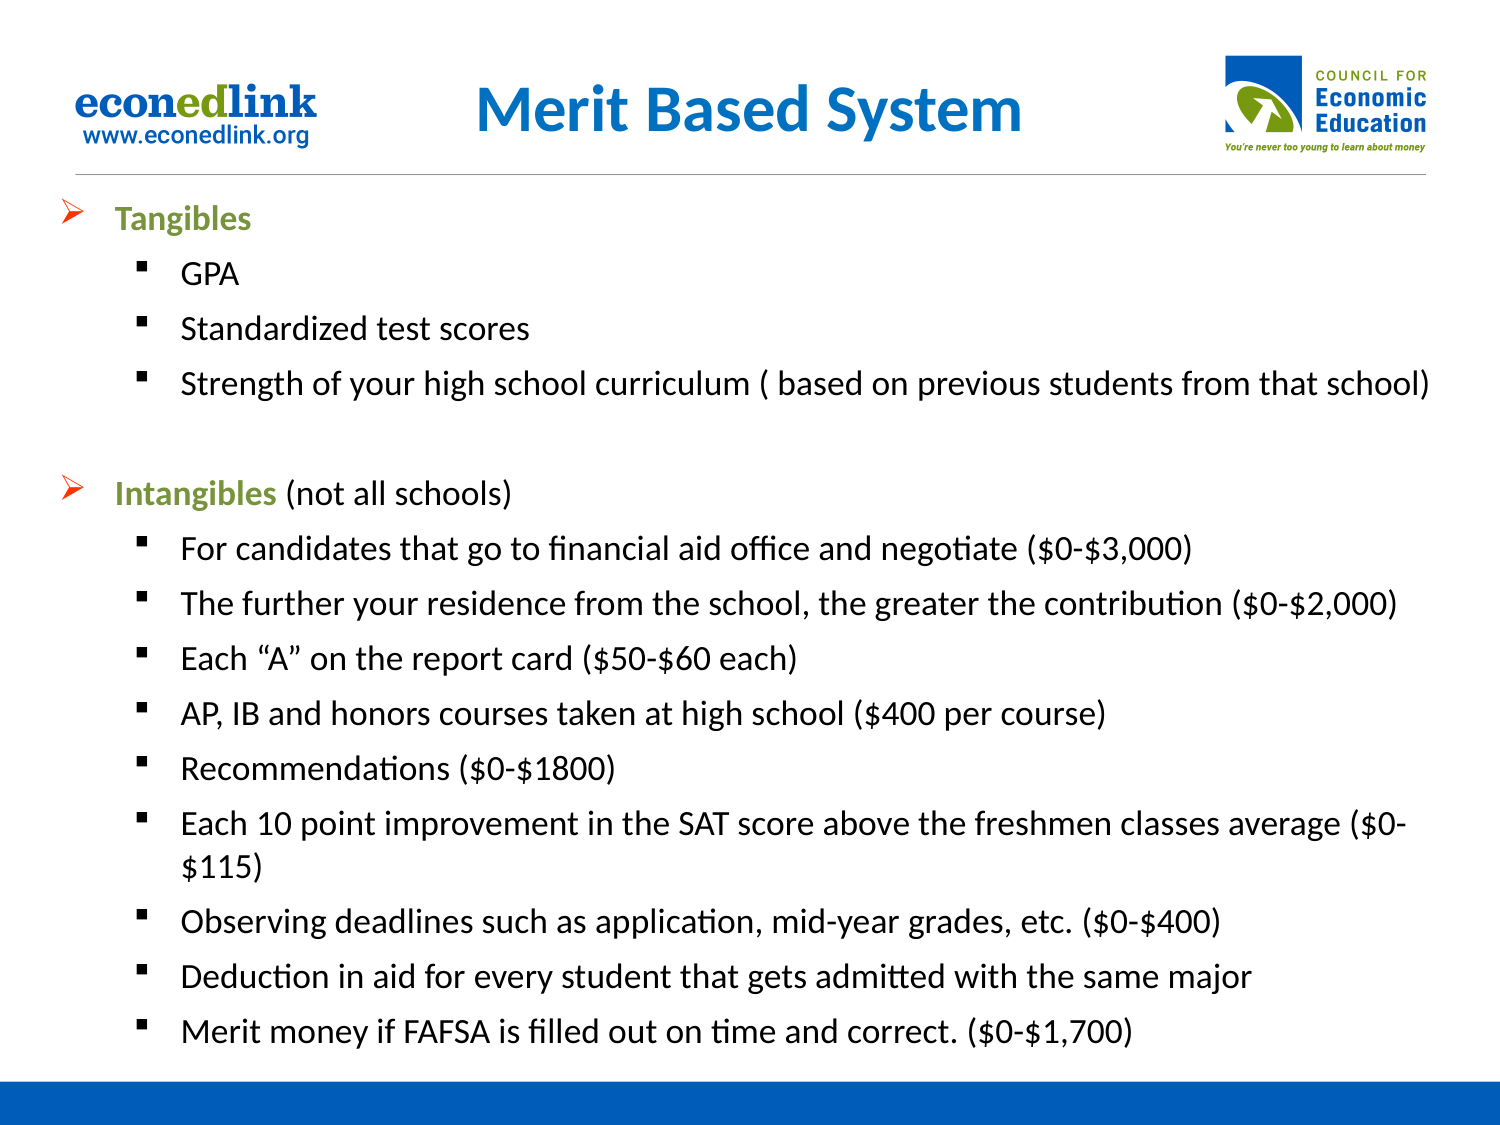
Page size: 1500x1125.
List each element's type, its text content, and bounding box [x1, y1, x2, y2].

picture [0, 0, 1500, 1125]
title Merit Based System [74, 44, 1426, 126]
list Tangibles GPA Standardized test scores Strength of your high school curriculum ( based on previous students from that school) Intangibles (not all schools) For candidates that go to financial aid office and negotiate ($0-$3,000) The further your residence from the school, the greater the contribution ($0-$2,000) Each “A” on the report card ($50-$60 each) AP, IB and honors courses taken at high school ($400 per course) Recommendations ($0-$1800) Each 10 point improvement in the SAT score above the freshmen classes average ($0-$115) Observing deadlines such as application, mid-year grades, etc. ($0-$400) Deduction in aid for every student that gets admitted with the same major Merit money if FAFSA is filled out on time and correct. ($0-$1,700) [43, 187, 1457, 1051]
